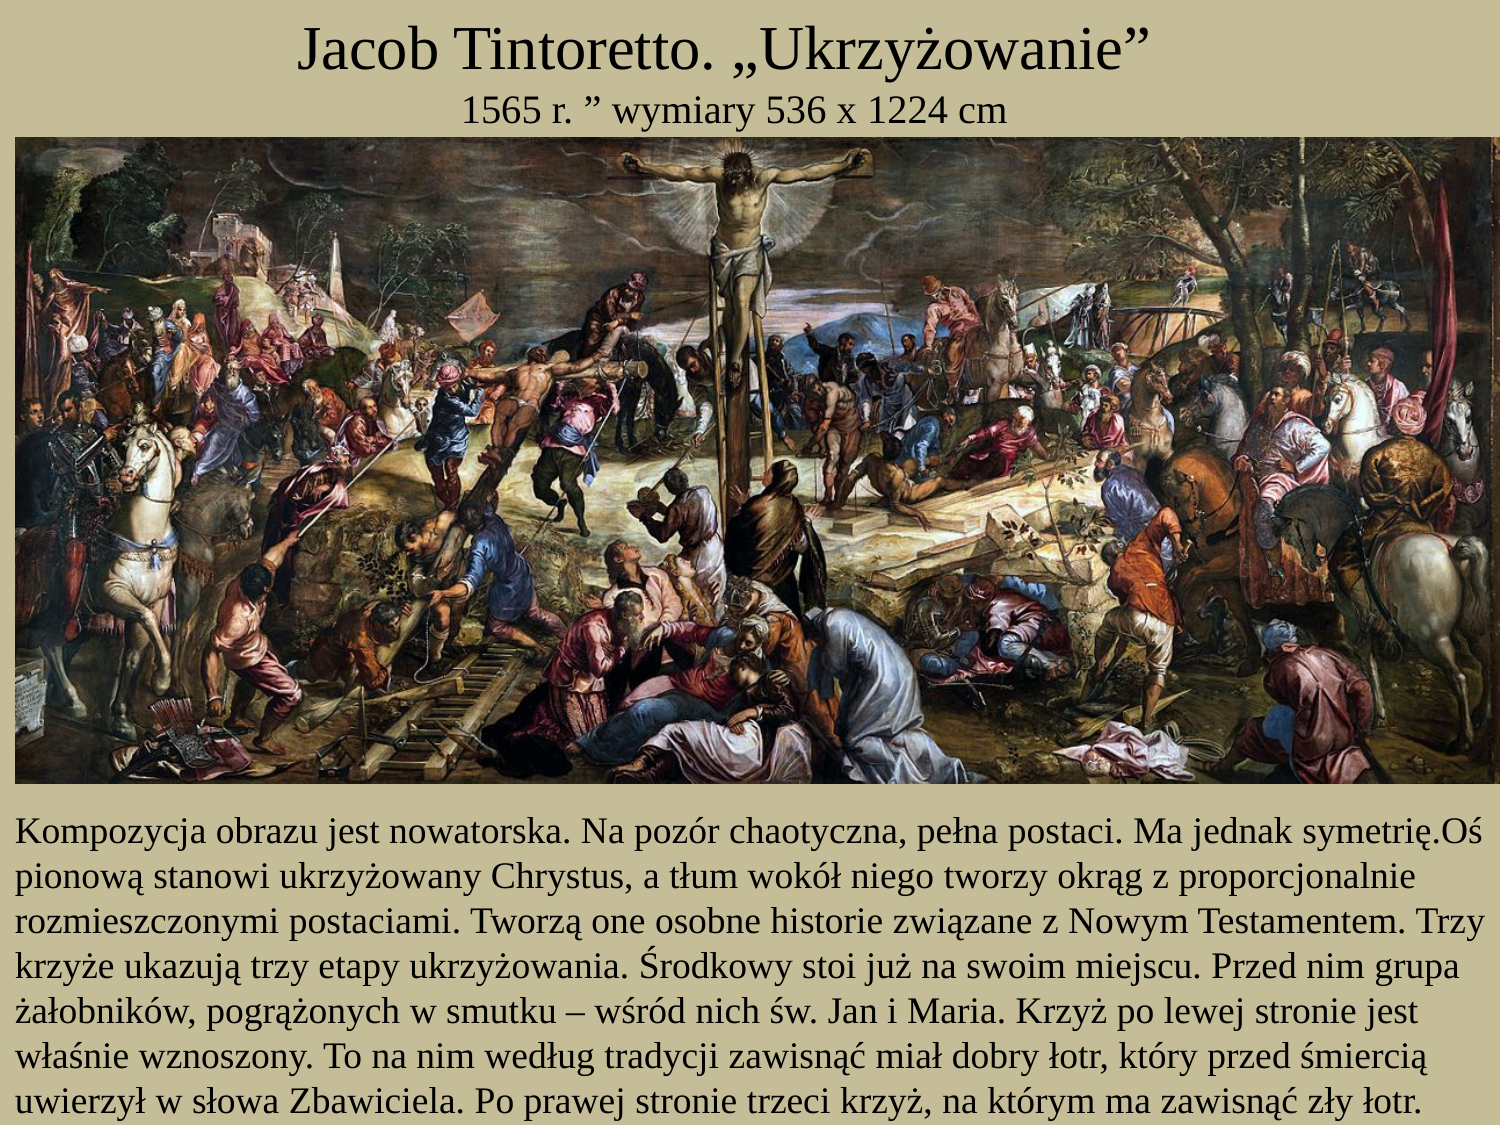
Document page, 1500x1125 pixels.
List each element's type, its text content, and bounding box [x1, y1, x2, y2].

title Jacob Tintoretto. „Ukrzyżowanie” 1565 r. ” wymiary 536 x 1224 cm [64, 0, 1415, 135]
text_box Kompozycja obrazu jest nowatorska. Na pozór chaotyczna, pełna postaci. Ma jednak symetrię.Oś pionową stanowi ukrzyżowany Chrystus, a tłum wokół niego tworzy okrąg z proporcjonalnie rozmieszczonymi postaciami. Tworzą one osobne historie związane z Nowym Testamentem. Trzy krzyże ukazują trzy etapy ukrzyżowania. Środkowy stoi już na swoim miejscu. Przed nim grupa żałobników, pogrążonych w smutku – wśród nich św. Jan i Maria. Krzyż po lewej stronie jest właśnie wznoszony. To na nim według tradycji zawisnąć miał dobry łotr, który przed śmiercią uwierzył w słowa Zbawiciela. Po prawej stronie trzeci krzyż, na którym ma zawisnąć zły łotr. [0, 798, 1500, 1125]
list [14, 136, 1500, 784]
